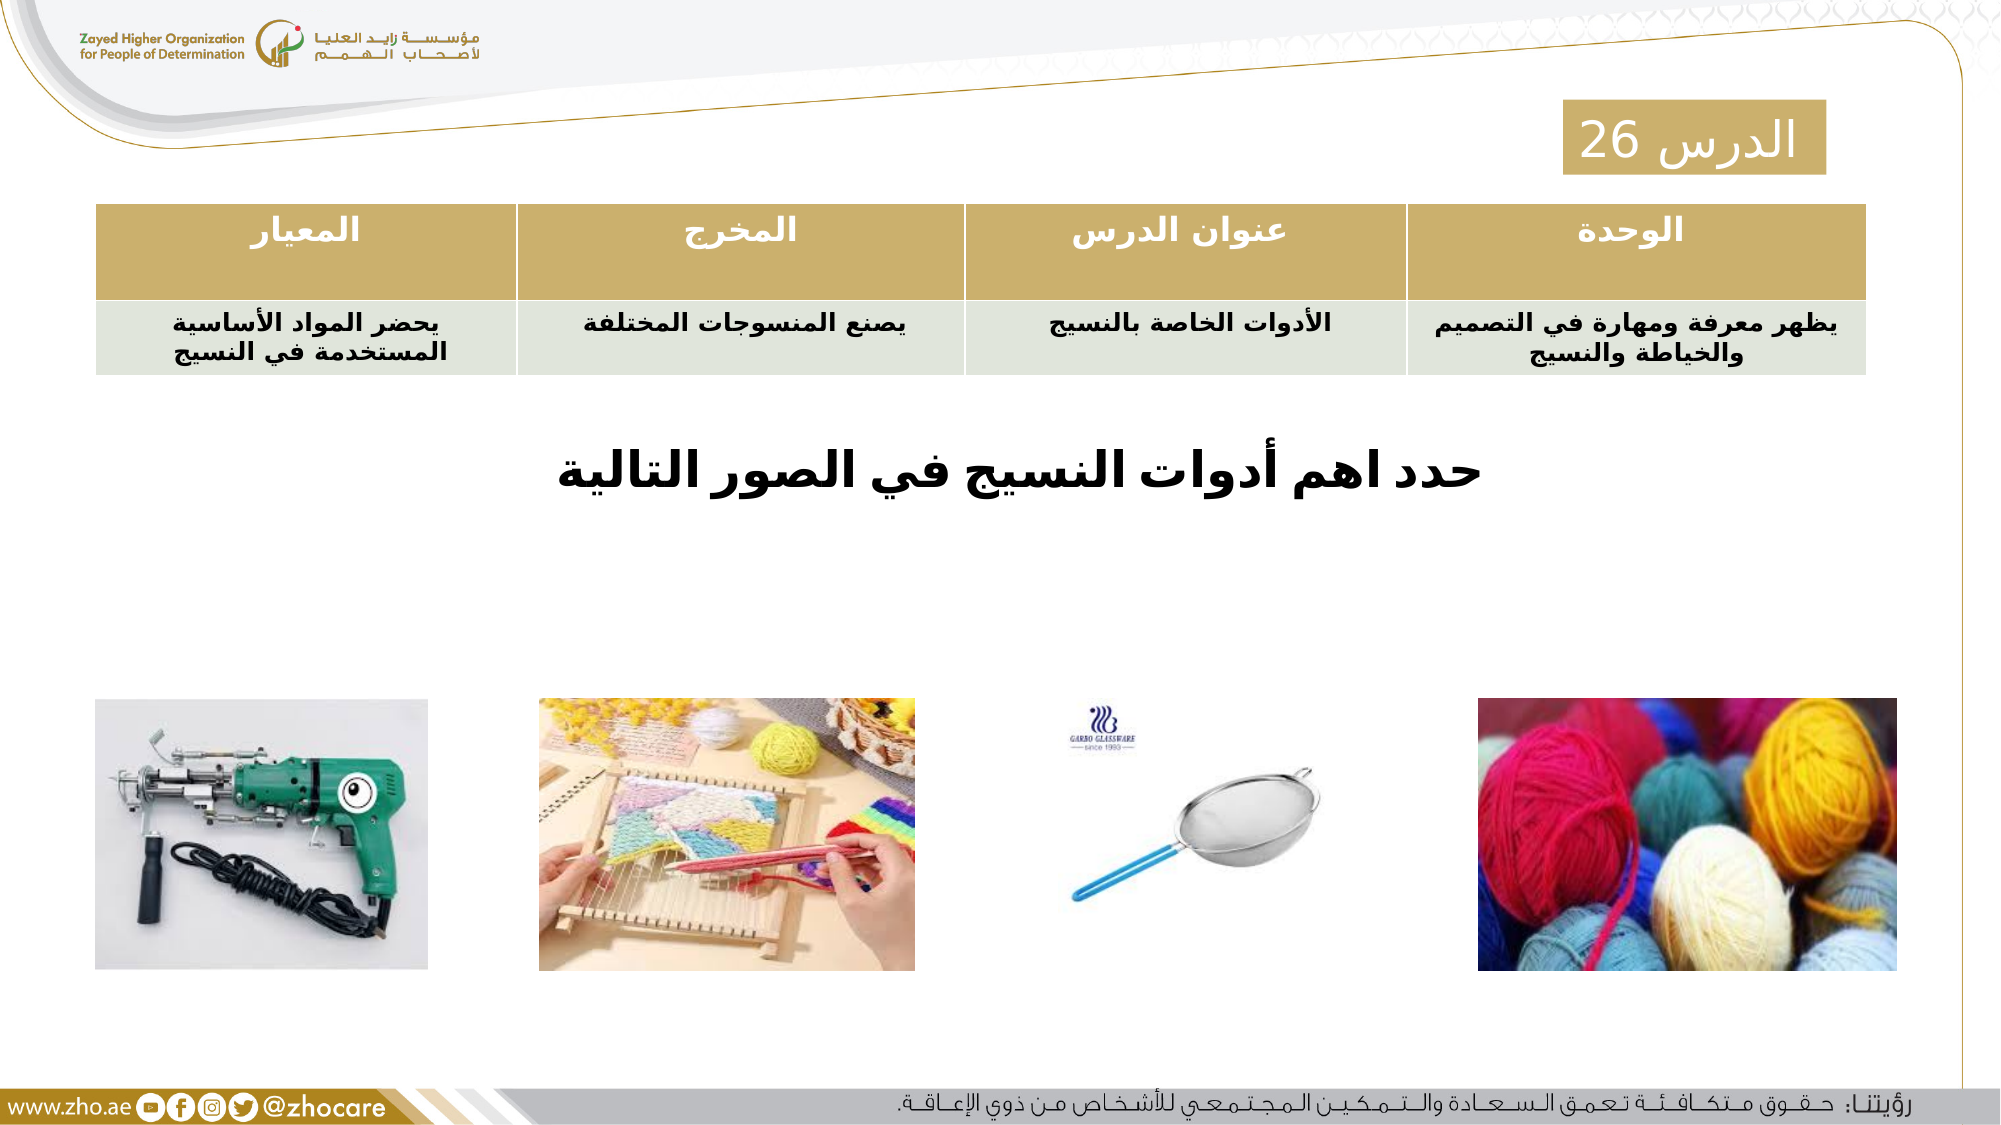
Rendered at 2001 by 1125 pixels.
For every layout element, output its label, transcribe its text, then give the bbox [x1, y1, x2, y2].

table_header عنوان الدرس [966, 204, 1406, 300]
table_header الوحدة [1408, 204, 1866, 300]
picture [0, 0, 2001, 1125]
table_cell الأدوات الخاصة بالنسيج [966, 301, 1406, 375]
table_cell يصنع المنسوجات المختلفة [518, 301, 964, 375]
table_cell يحضر المواد الأساسية المستخدمة في النسيج [96, 301, 516, 375]
text_box الدرس 26 [1561, 98, 1828, 177]
text_box حدد اهم أدوات النسيج في الصور التالية [189, 429, 1864, 505]
table_header المعيار [96, 204, 516, 300]
table_cell يظهر معرفة ومهارة في التصميم والخياطة والنسيج [1408, 301, 1866, 375]
table_header المخرج [518, 204, 964, 300]
